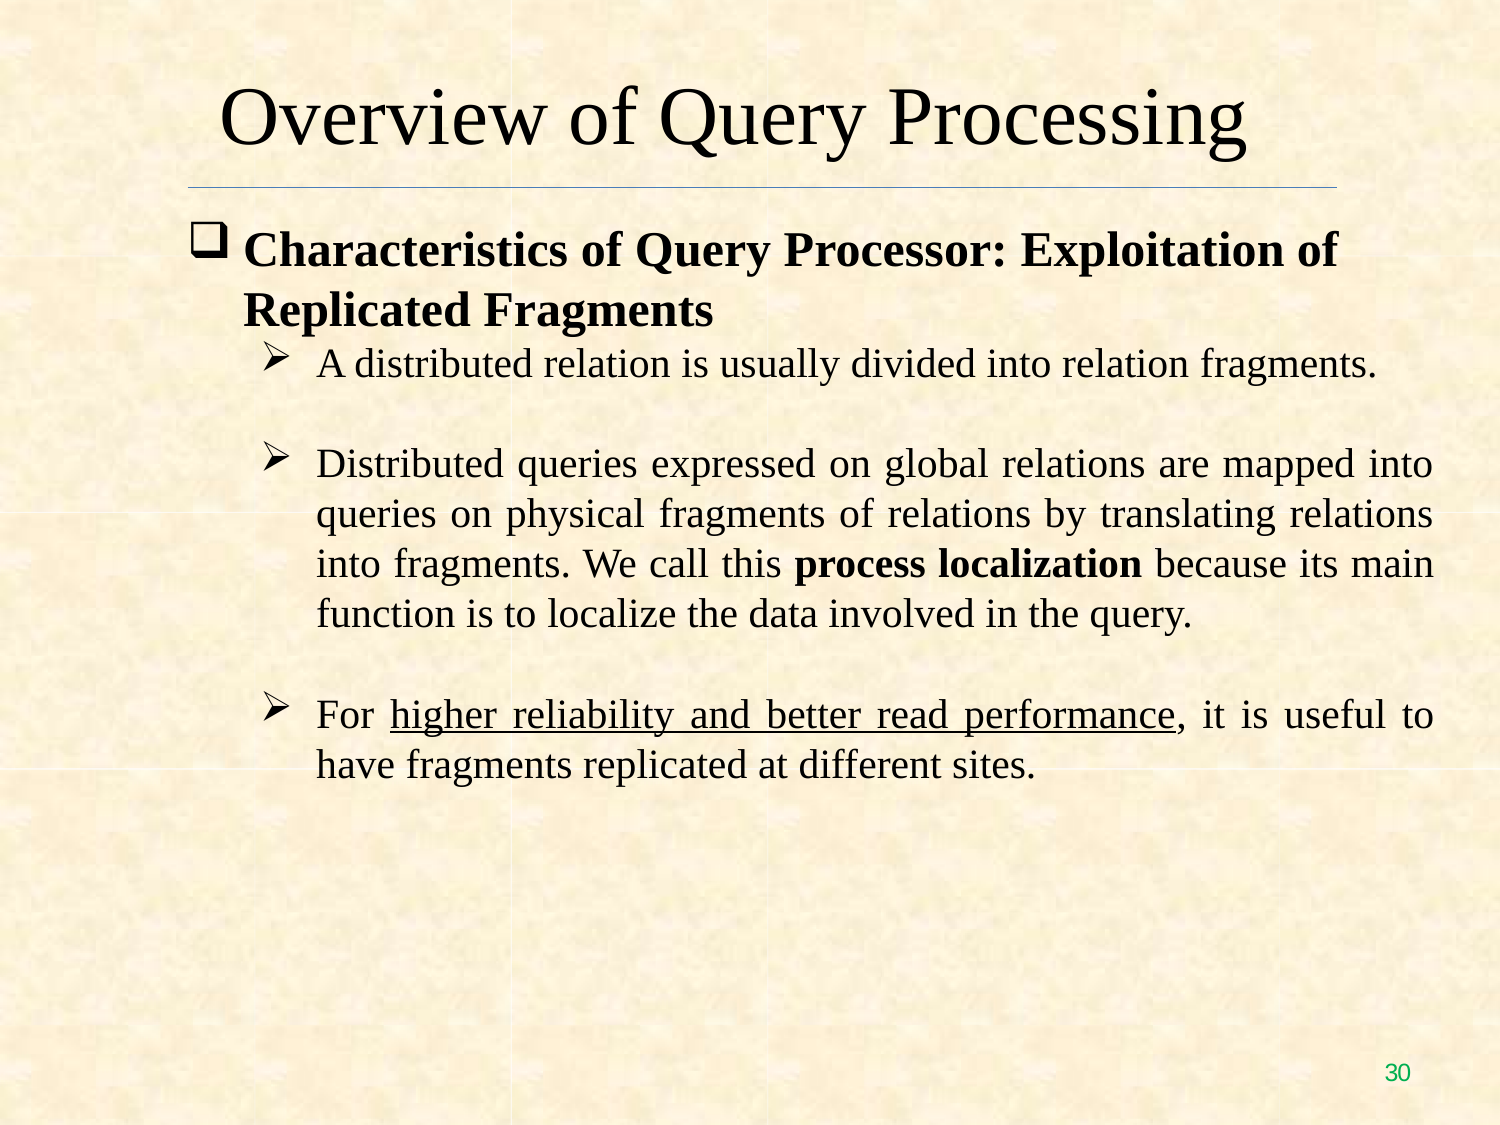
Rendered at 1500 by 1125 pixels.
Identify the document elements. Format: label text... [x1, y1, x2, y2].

text_box Characteristics of Query Processor: Exploitation of Replicated Fragments A distributed relation is usually divided into relation fragments. Distributed queries expressed on global relations are mapped into queries on physical fragments of relations by translating relations into fragments. We call this process localization because its main function is to localize the data involved in the query. For higher reliability and better read performance, it is useful to have fragments replicated at different sites. [184, 201, 1435, 861]
picture [0, 0, 1500, 1125]
title Overview of Query Processing [192, 58, 1307, 249]
slide_number 29 [1380, 1060, 1415, 1125]
